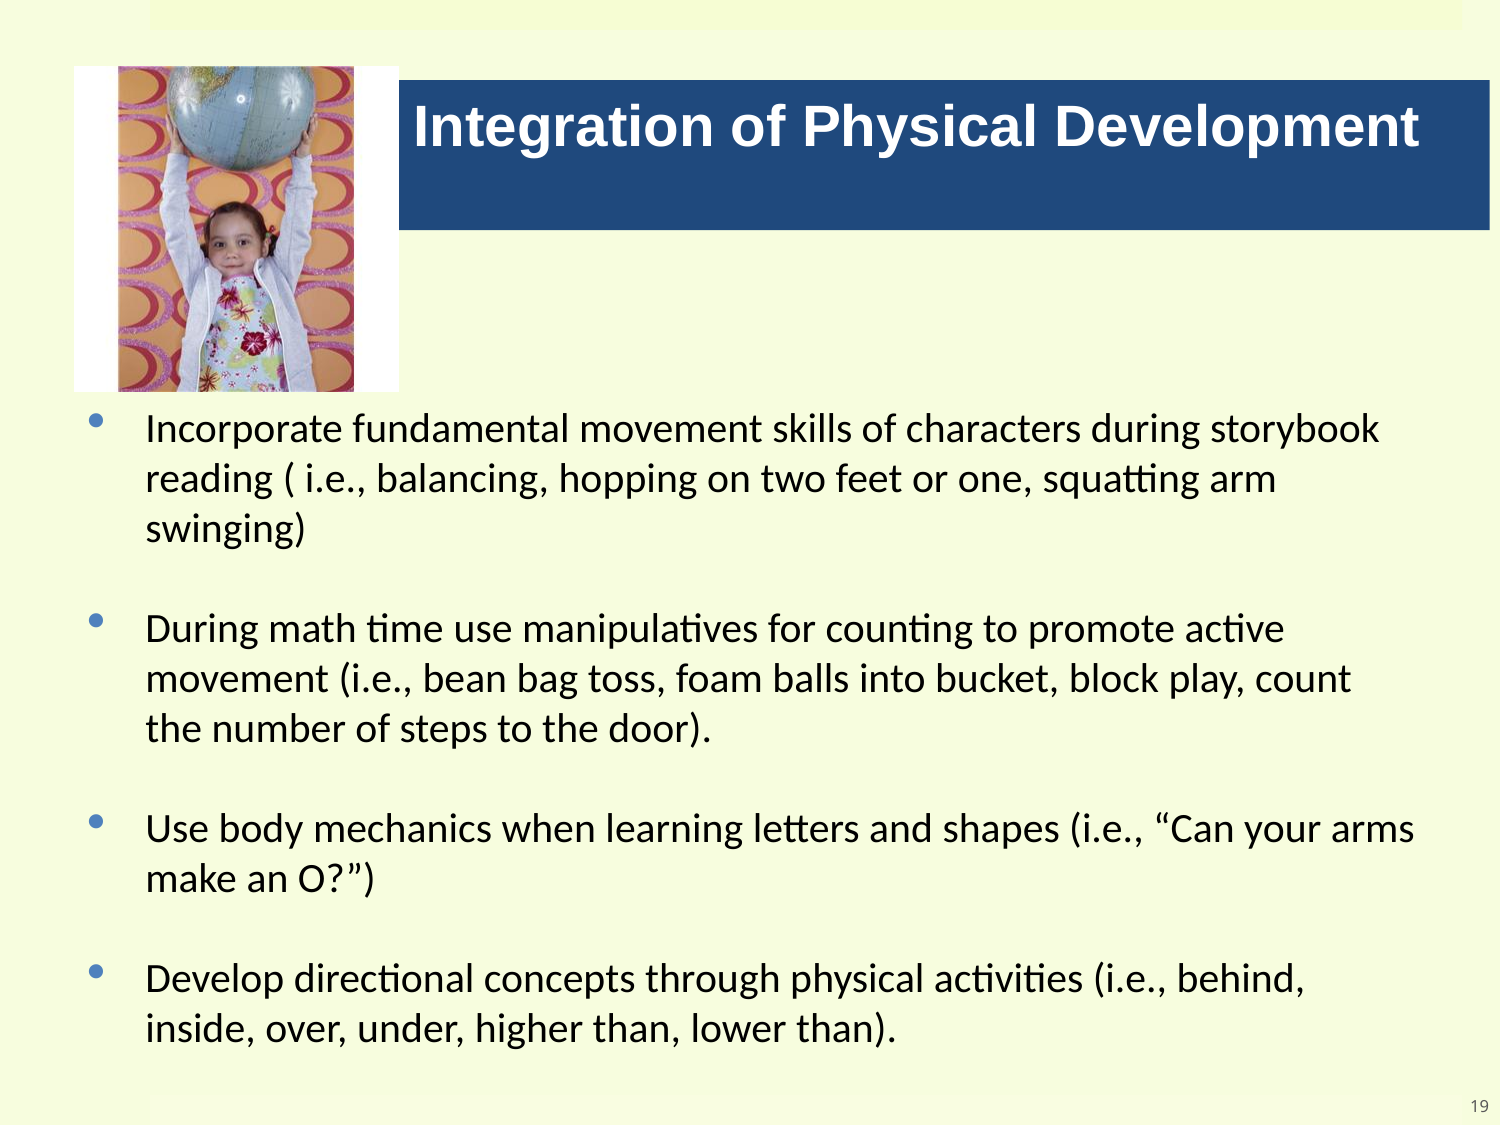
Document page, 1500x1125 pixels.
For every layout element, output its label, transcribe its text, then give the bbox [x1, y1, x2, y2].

slide_number 19 [1441, 1077, 1500, 1125]
picture [73, 66, 400, 392]
title Integration of Physical Development [400, 79, 1490, 231]
list Incorporate fundamental movement skills of characters during storybook reading ( i.e., balancing, hopping on two feet or one, squatting arm swinging) During math time use manipulatives for counting to promote active movement (i.e., bean bag toss, foam balls into bucket, block play, count the number of steps to the door). Use body mechanics when learning letters and shapes (i.e., “Can your arms make an O?”) Develop directional concepts through physical activities (i.e., behind, inside, over, under, higher than, lower than). [73, 343, 1432, 1078]
